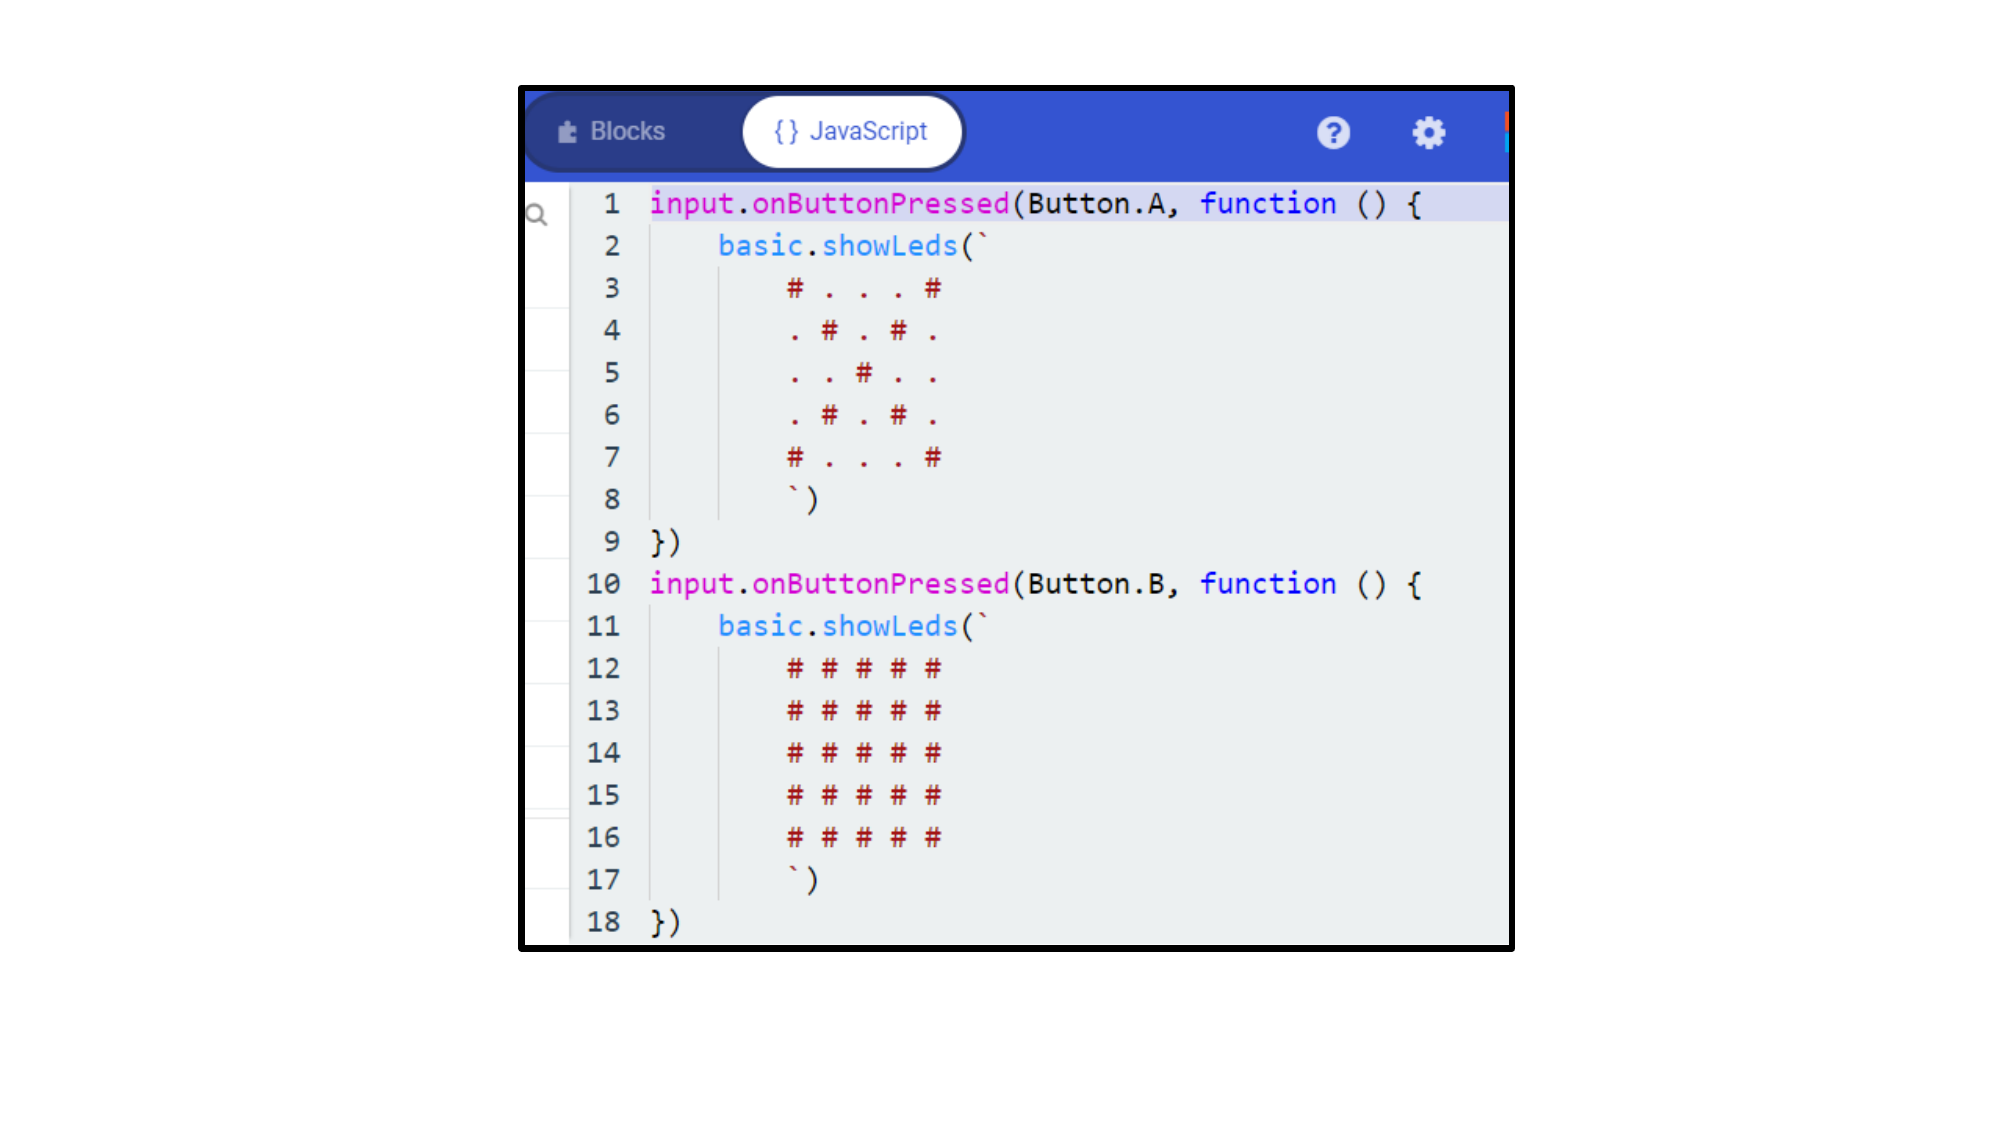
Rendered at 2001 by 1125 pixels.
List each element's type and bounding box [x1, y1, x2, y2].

picture [524, 90, 1510, 946]
